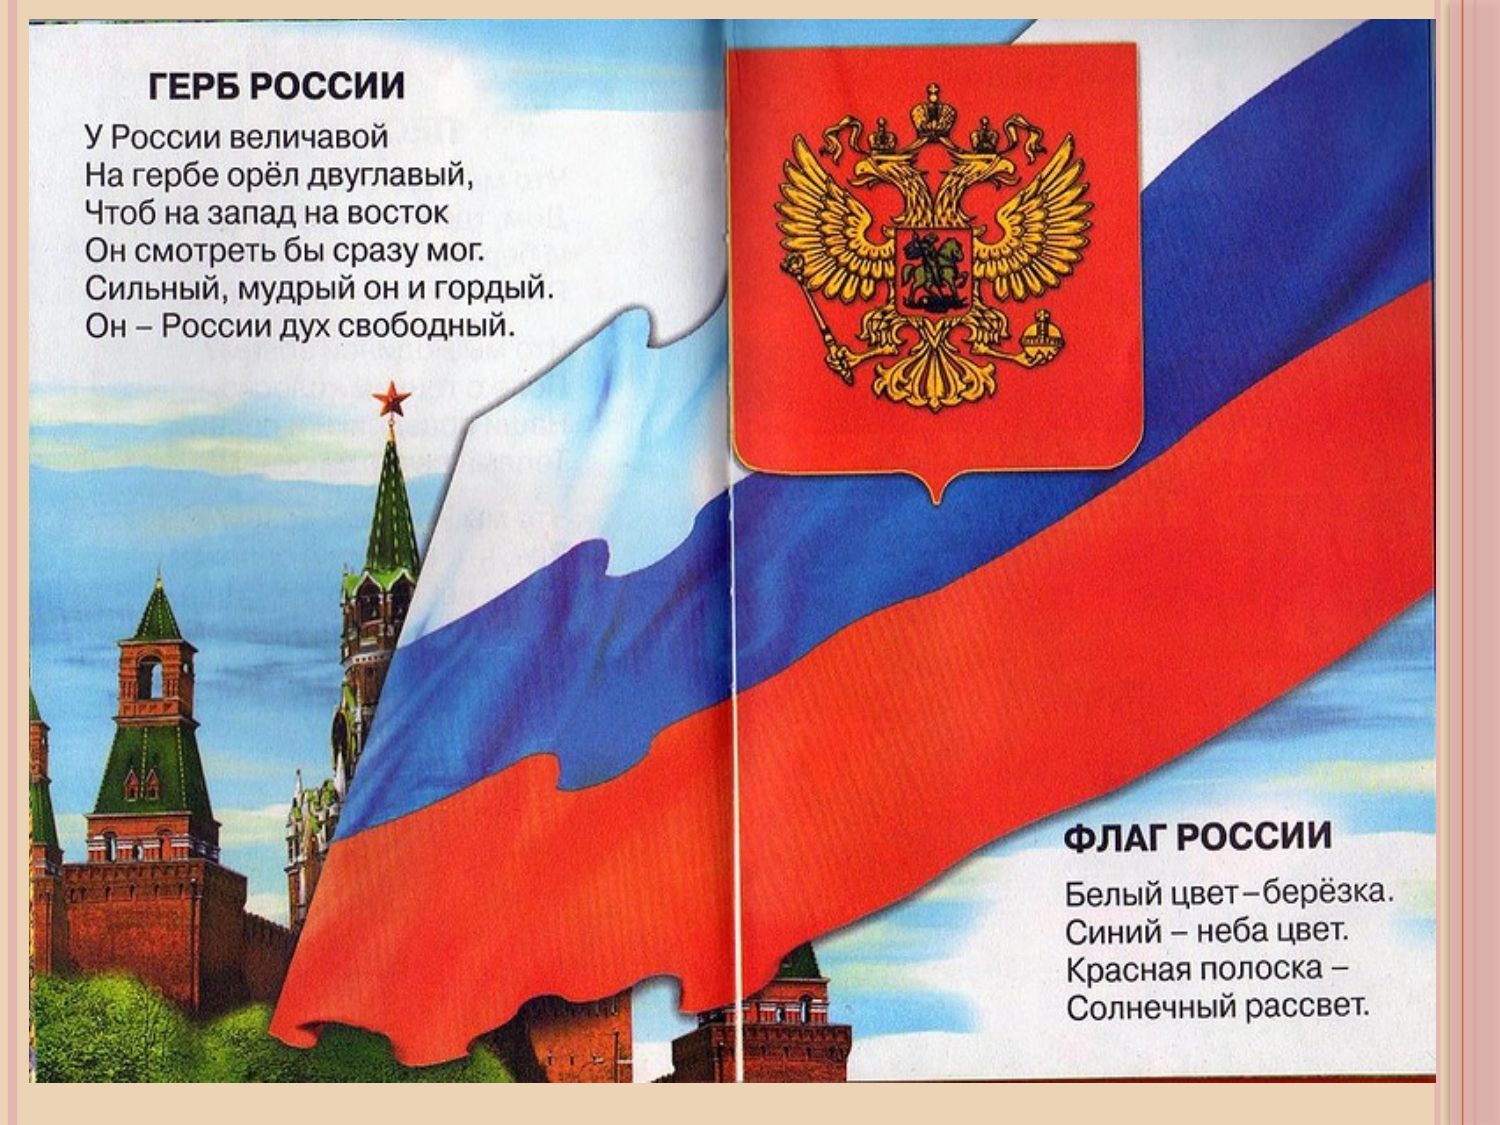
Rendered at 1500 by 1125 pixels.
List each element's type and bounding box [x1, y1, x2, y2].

picture [28, 18, 1436, 1083]
